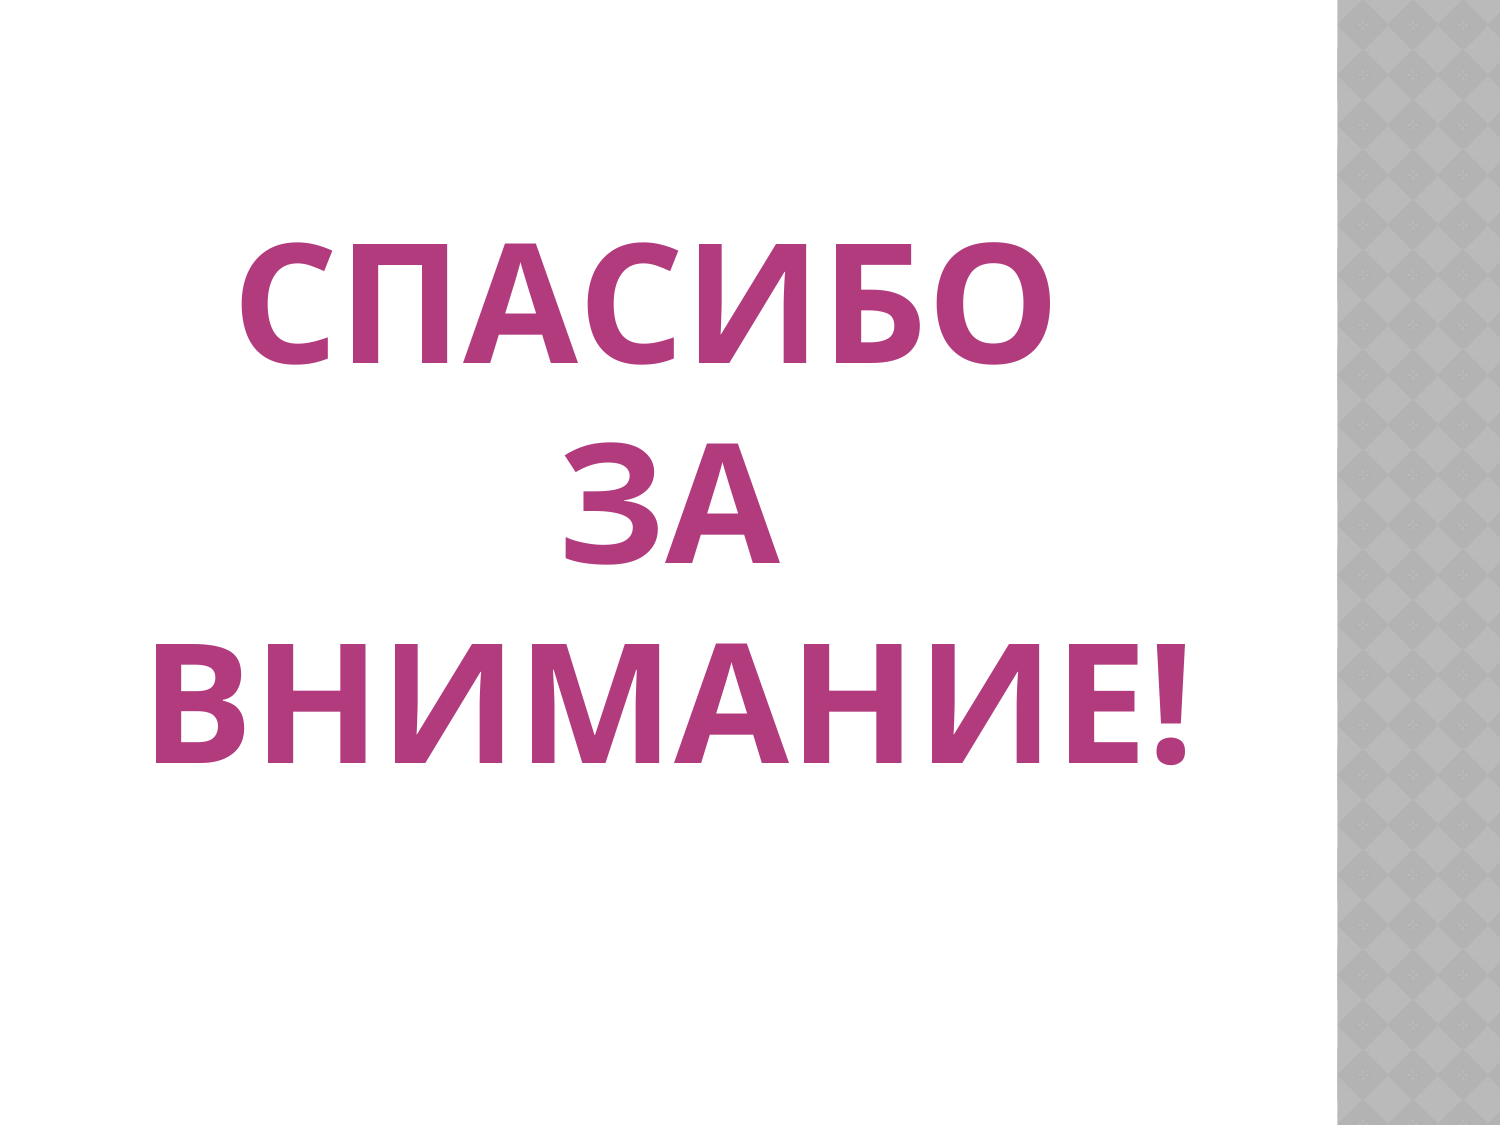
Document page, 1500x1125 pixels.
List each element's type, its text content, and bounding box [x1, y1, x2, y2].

title Спасибо за внимание! [75, 52, 1263, 797]
